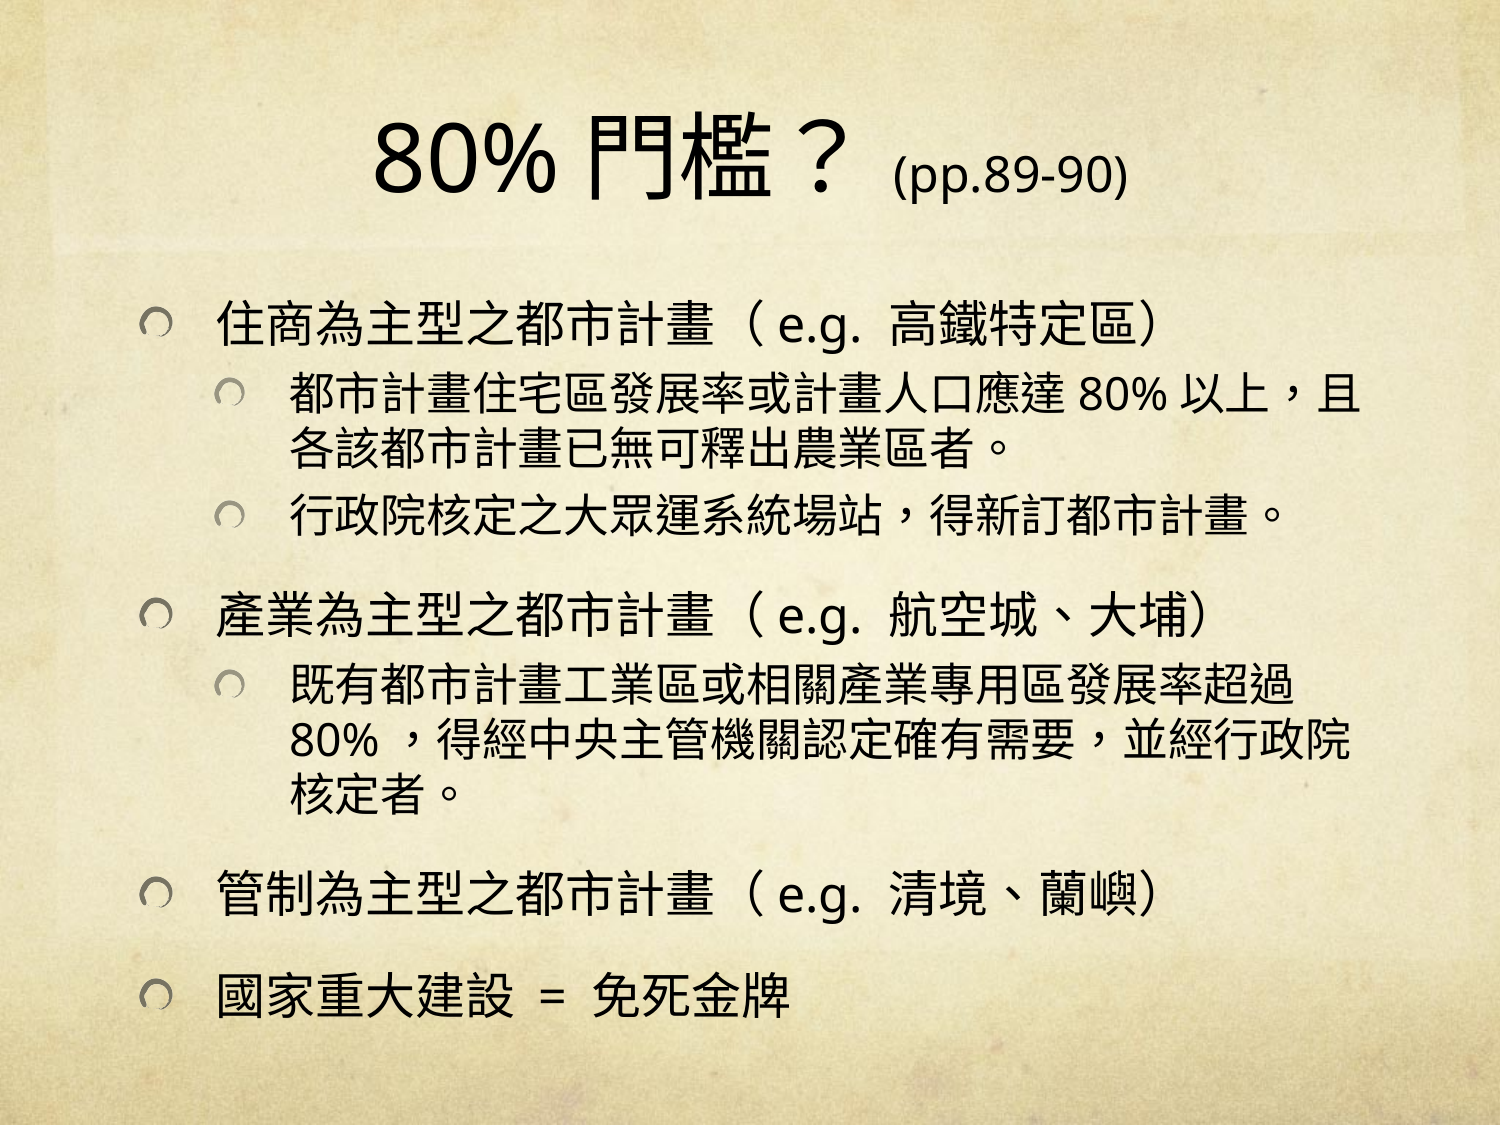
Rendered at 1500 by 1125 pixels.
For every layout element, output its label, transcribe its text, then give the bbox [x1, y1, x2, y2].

list 住商為主型之都市計畫（e.g. 高鐵特定區） 都市計畫住宅區發展率或計畫人口應達80%以上，且各該都市計畫已無可釋出農業區者。 行政院核定之大眾運系統場站，得新訂都市計畫。 產業為主型之都市計畫（e.g. 航空城、大埔） 既有都市計畫工業區或相關產業專用區發展率超過80%，得經中央主管機關認定確有需要，並經行政院核定者。 管制為主型之都市計畫（e.g. 清境、蘭嶼） 國家重大建設 = 免死金牌 [124, 284, 1394, 1053]
title 80%門檻？(pp.89-90) [150, 82, 1350, 225]
picture [0, 0, 1500, 1125]
